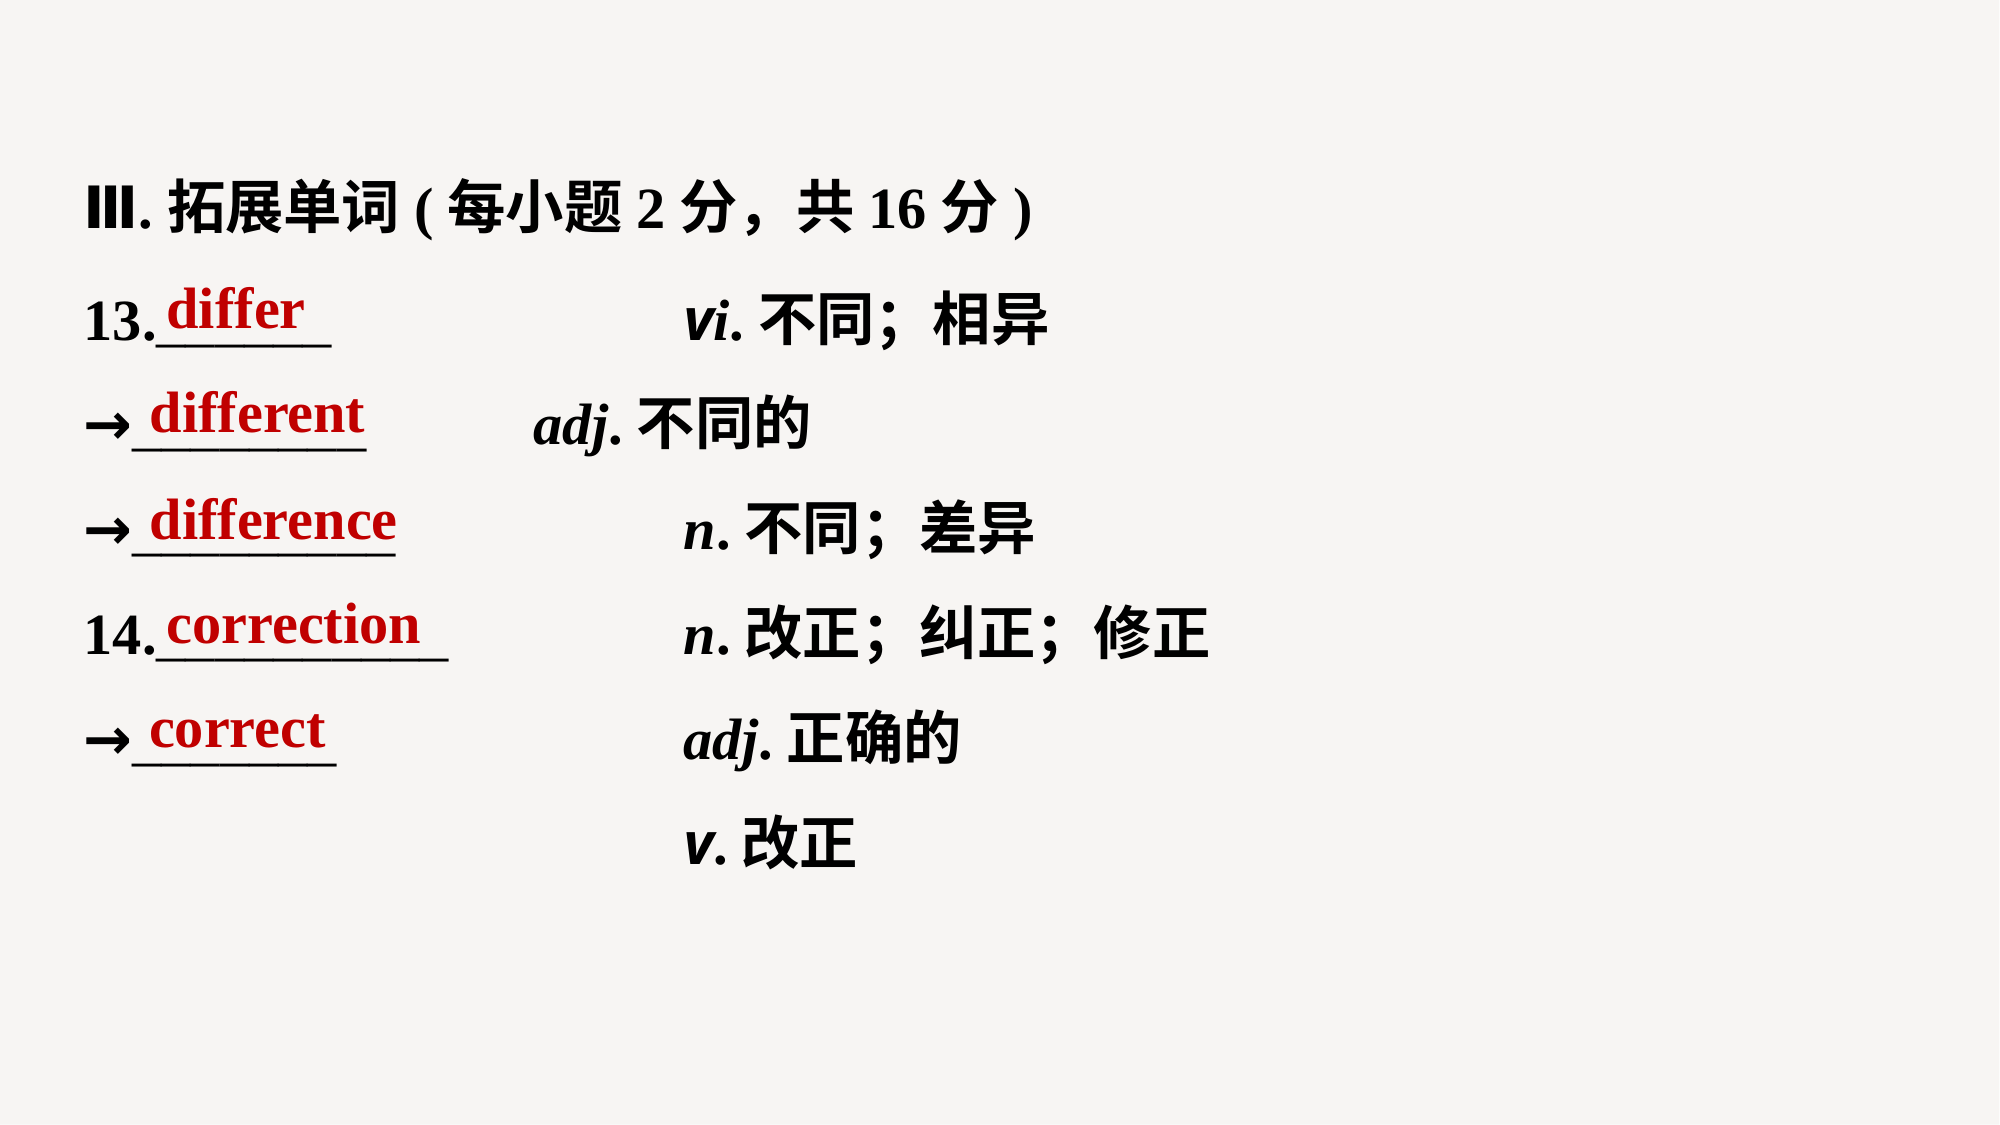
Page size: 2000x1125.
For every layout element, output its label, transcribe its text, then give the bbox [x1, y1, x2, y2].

text_box difference [135, 473, 413, 559]
text_box correct [134, 681, 341, 767]
text_box correction [152, 577, 437, 663]
text_box different [134, 366, 381, 452]
text_box differ [151, 262, 321, 348]
text_box Ⅲ.拓展单词(每小题2分，共16分) [63, 125, 1936, 236]
text_box 13.______ vi.不同；相异 →________ adj.不同的 →_________ n.不同；差异 14.__________ n.改正；纠正；修正 →_______ adj.正确的 v.改正 [63, 236, 1936, 887]
